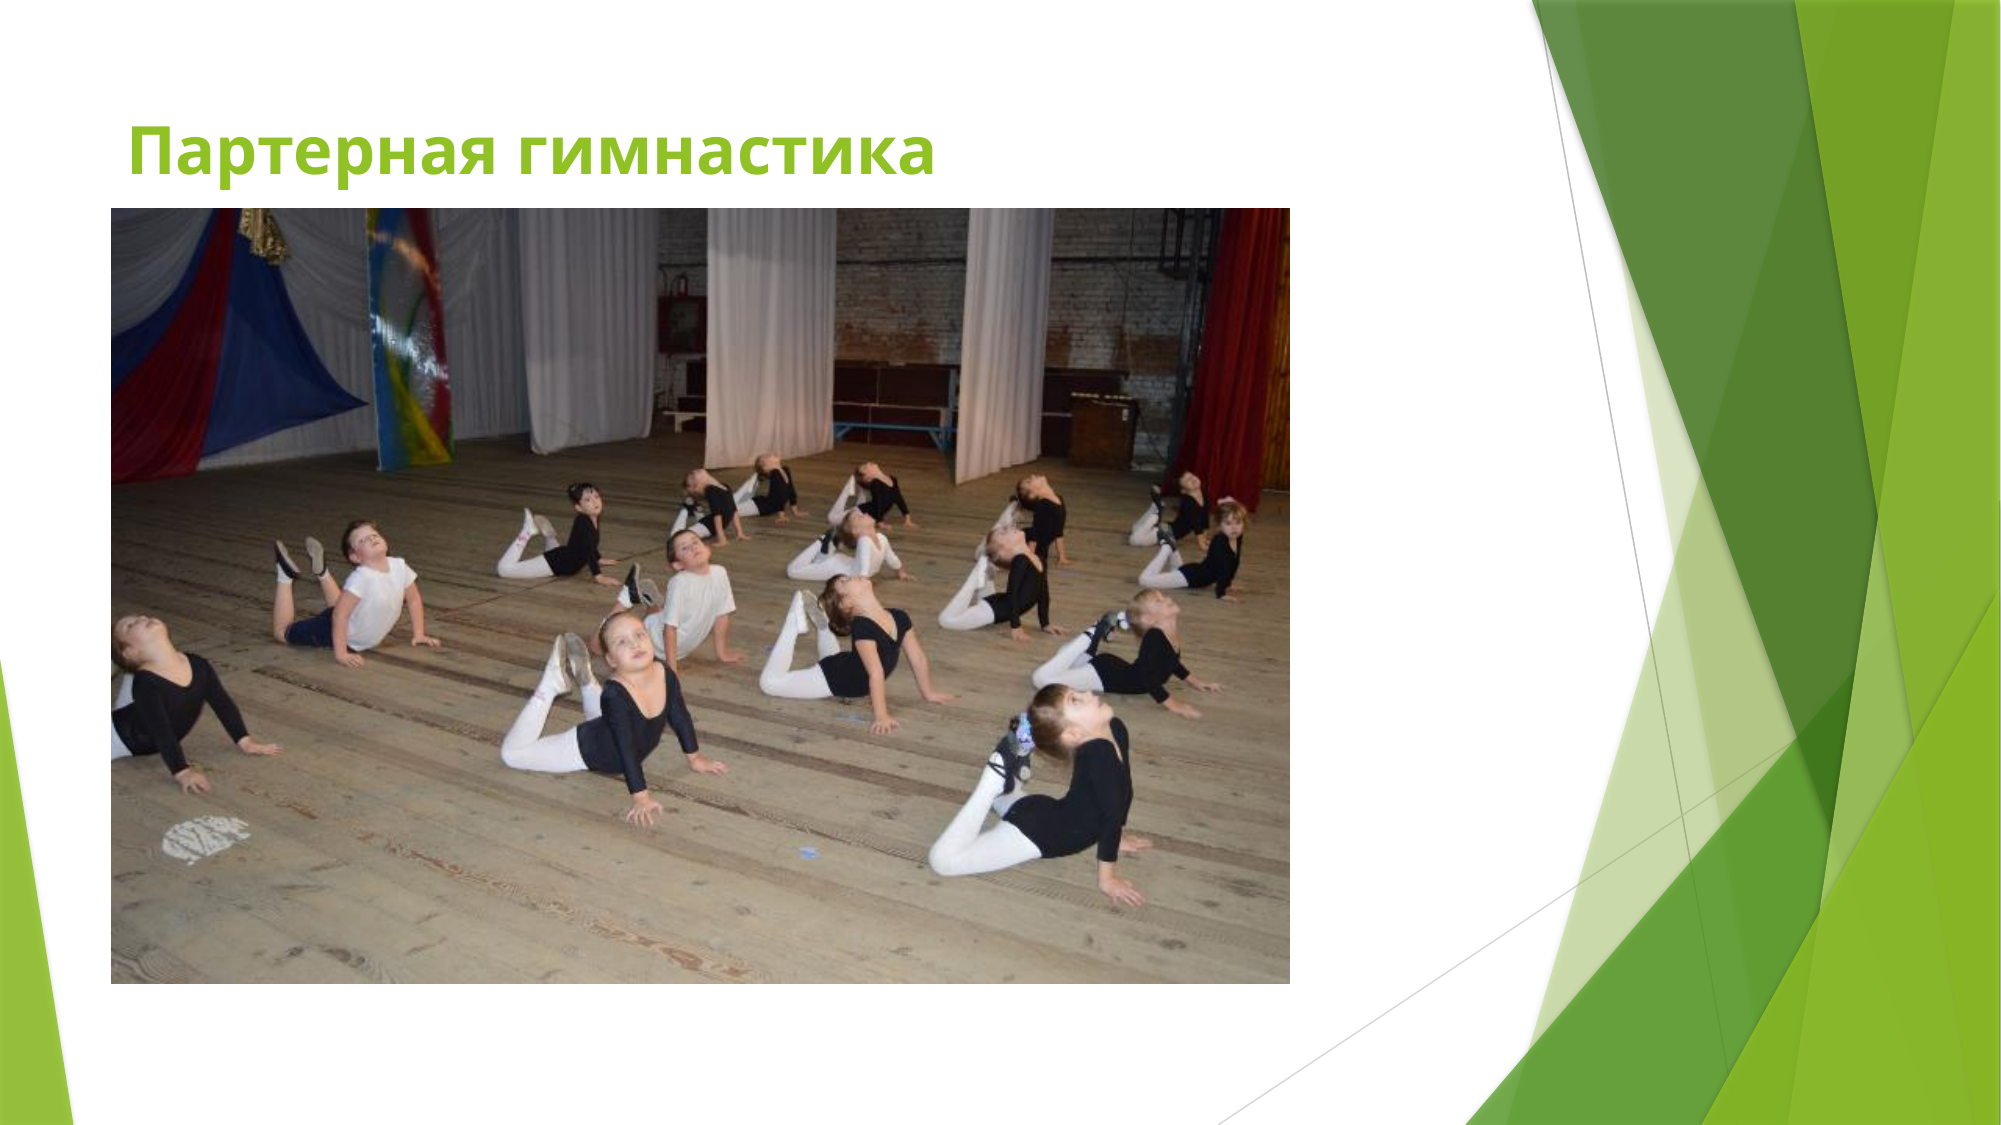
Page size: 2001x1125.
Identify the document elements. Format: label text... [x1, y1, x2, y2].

title Партерная гимнастика [111, 99, 1522, 317]
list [110, 207, 1290, 985]
